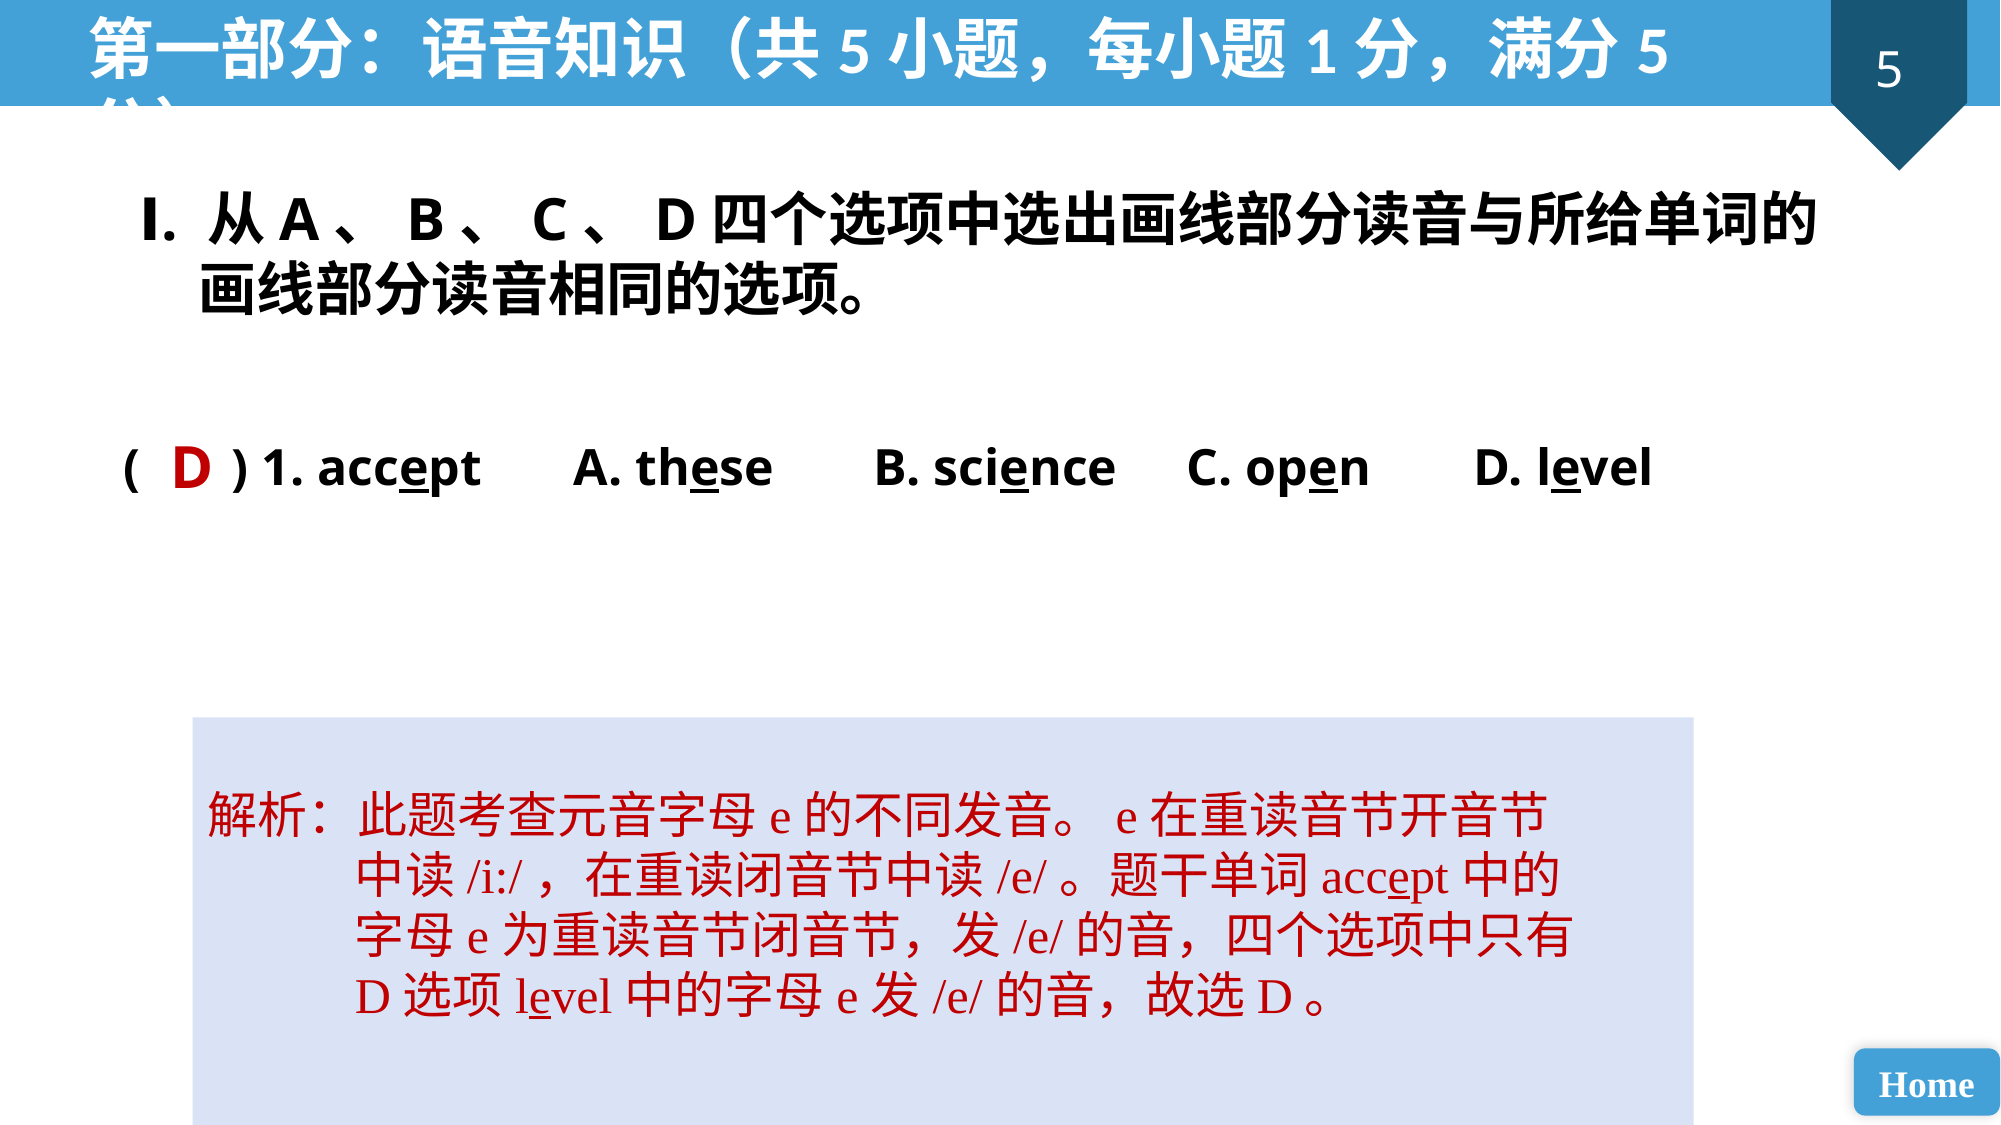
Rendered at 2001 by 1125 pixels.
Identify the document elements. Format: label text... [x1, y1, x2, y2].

text_box D [155, 422, 228, 508]
text_box 解析：此题考查元音字母e的不同发音。e在重读音节开音节中读/i:/，在重读闭音节中读/e/。题干单词accept中的字母e为重读音节闭音节，发/e/的音，四个选项中只有D选项level中的字母e发/e/的音，故选D。 [192, 775, 1608, 1031]
text_box 第一部分：语音知识（共5小题，每小题1分，满分5分） [72, 0, 1755, 175]
text_box ( ) 1. accept A. these B. science C. open D. level [109, 410, 1922, 504]
text_box Ⅰ. 从A、B、C、D四个选项中选出画线部分读音与所给单词的画线部分读音相同的选项。 [125, 174, 1875, 330]
text_box [191, 716, 1695, 1125]
